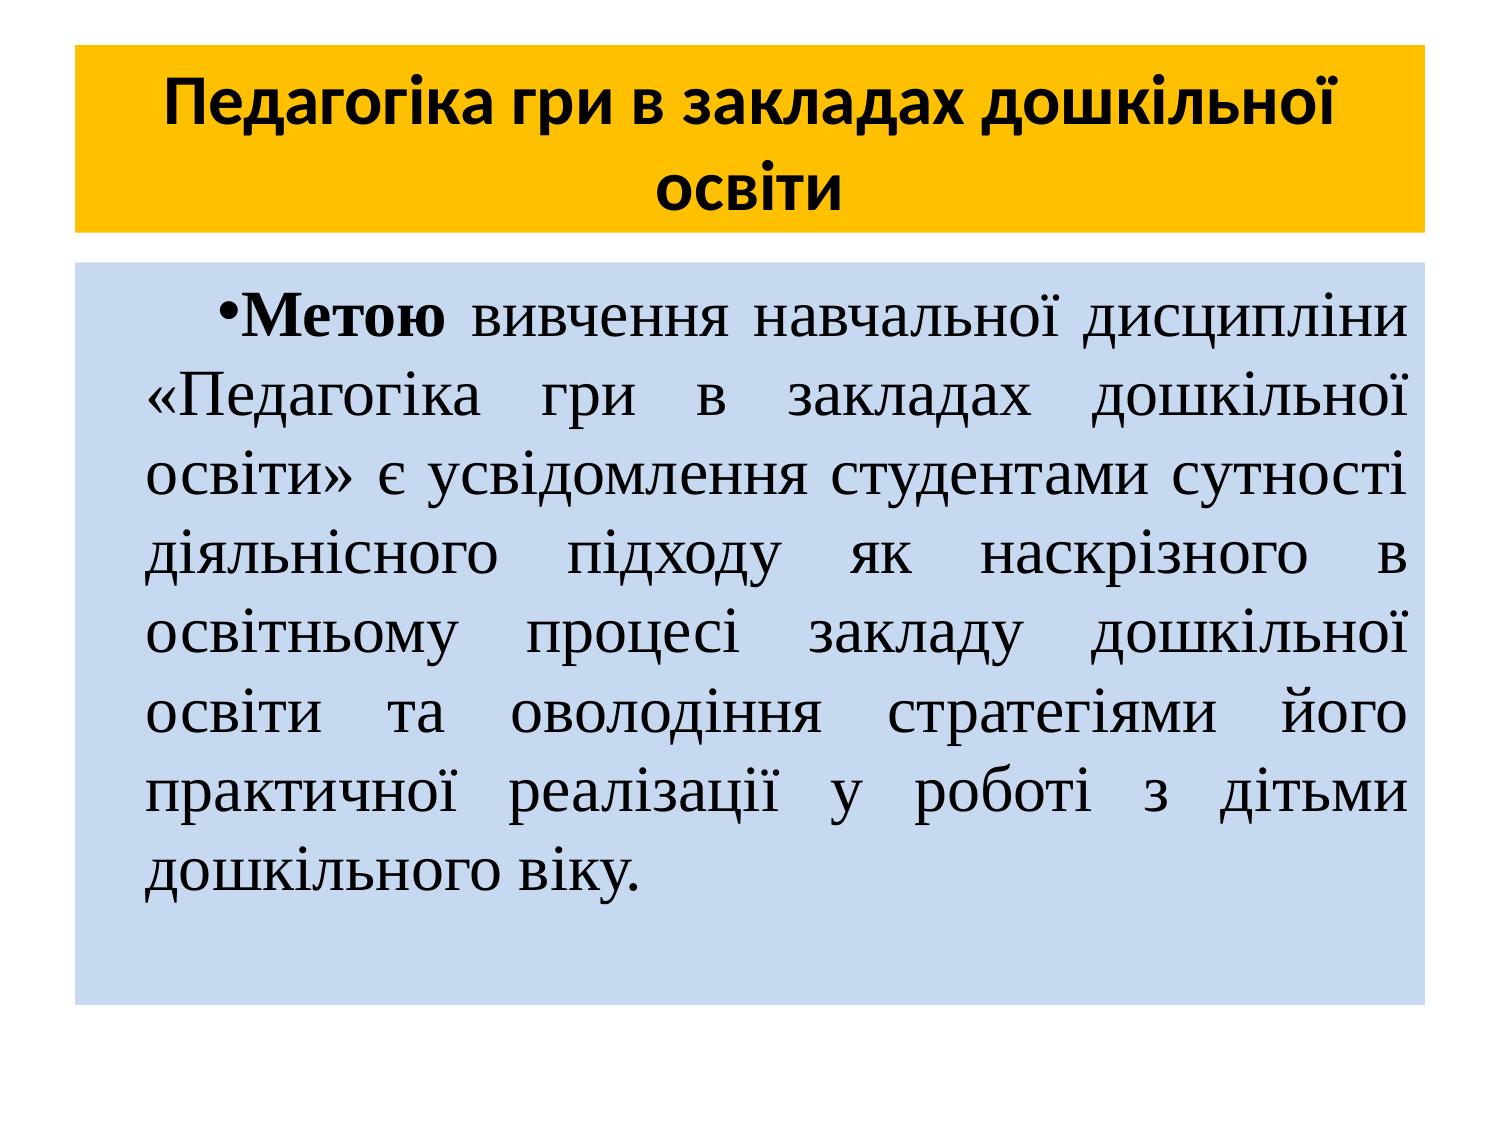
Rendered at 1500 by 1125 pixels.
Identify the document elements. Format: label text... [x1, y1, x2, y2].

list Метою вивчення навчальної дисципліни «Педагогіка гри в закладах дошкільної освіти» є усвідомлення студентами сутності діяльнісного підходу як наскрізного в освітньому процесі закладу дошкільної освіти та оволодіння стратегіями його практичної реалізації у роботі з дітьми дошкільного віку. [75, 262, 1425, 1005]
title Педагогіка гри в закладах дошкільної освіти [75, 45, 1425, 233]
